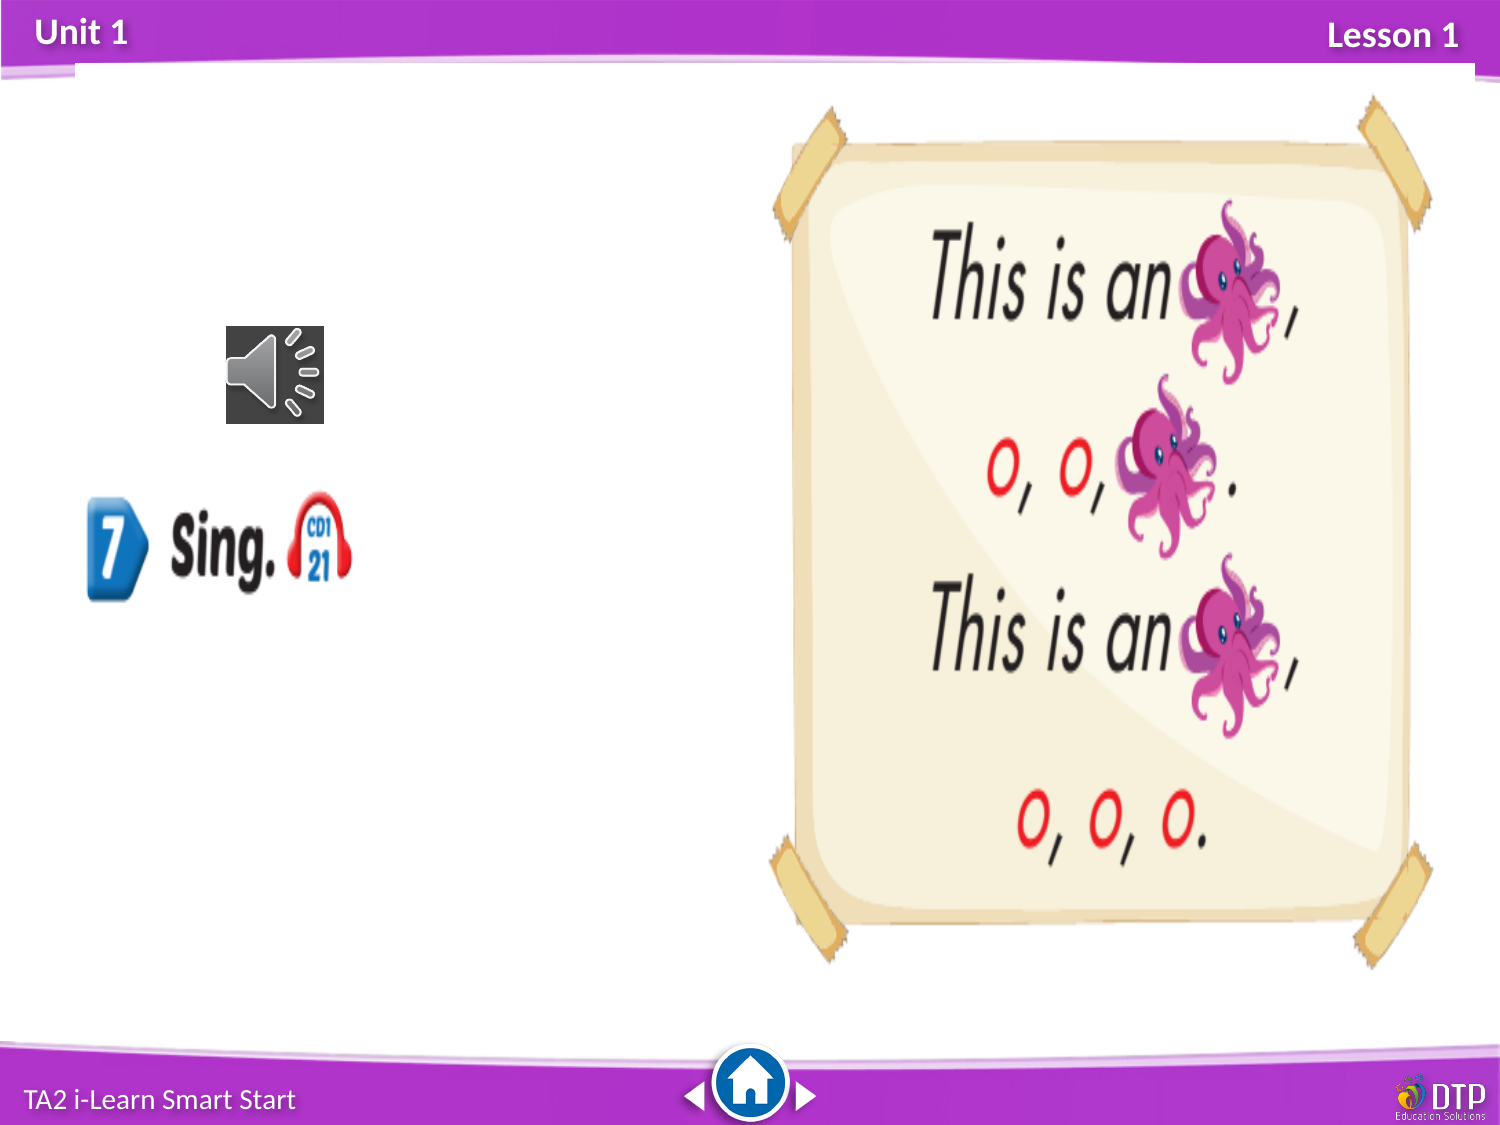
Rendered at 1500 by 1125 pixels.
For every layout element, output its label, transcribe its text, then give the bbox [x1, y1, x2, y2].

picture [0, 1037, 1500, 1125]
text_box Lesson 1 [1312, 2, 1500, 63]
picture [2, 0, 1500, 1013]
